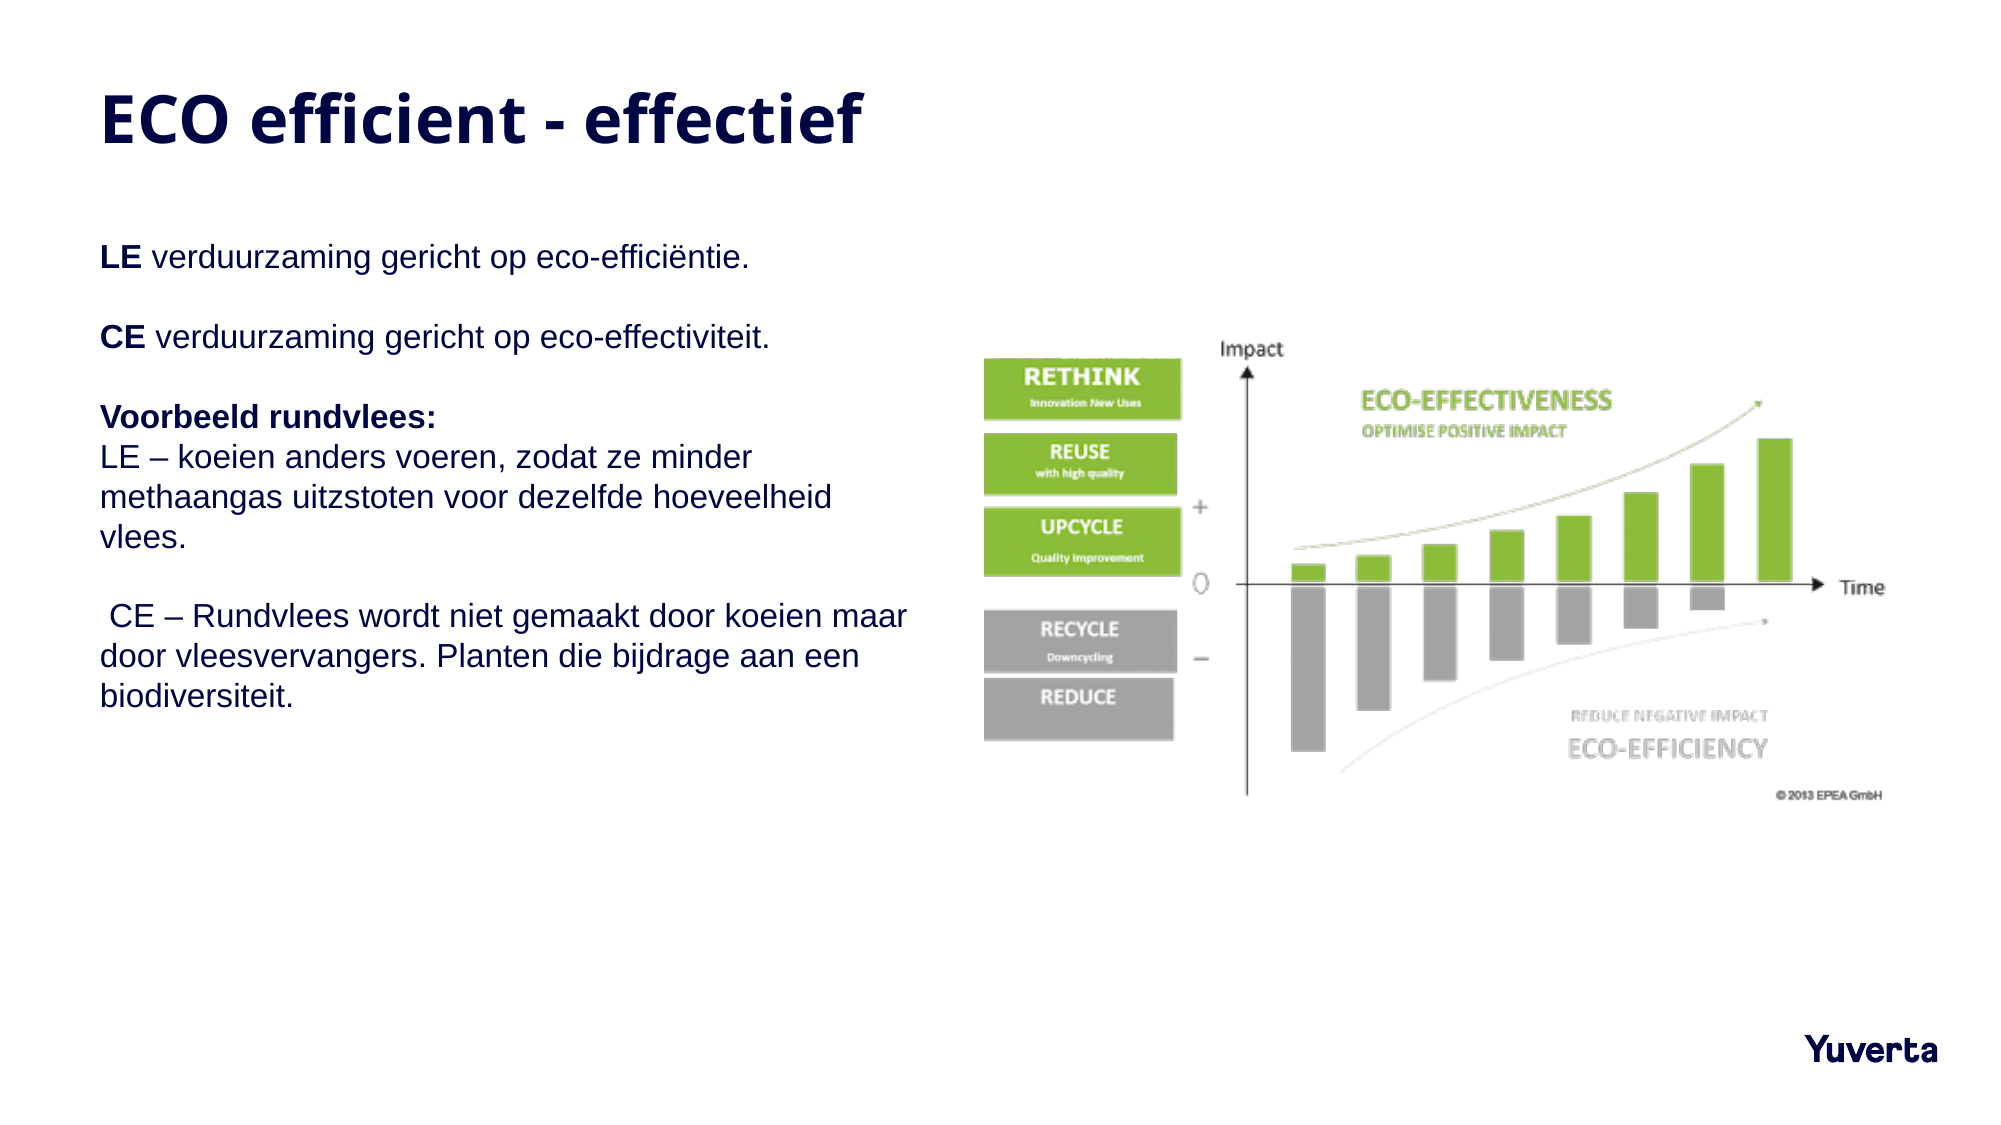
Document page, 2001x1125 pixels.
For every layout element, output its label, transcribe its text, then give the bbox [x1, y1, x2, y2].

title ECO efficient - effectief [99, 44, 1133, 158]
list LE verduurzaming gericht op eco-efficiëntie. CE verduurzaming gericht op eco-effectiviteit. Voorbeeld rundvlees: LE – koeien anders voeren, zodat ze minder methaangas uitzstoten voor dezelfde hoeveelheid vlees. CE – Rundvlees wordt niet gemaakt door koeien maar door vleesvervangers. Planten die bijdrage aan een biodiversiteit. [99, 235, 920, 1005]
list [984, 323, 1900, 802]
